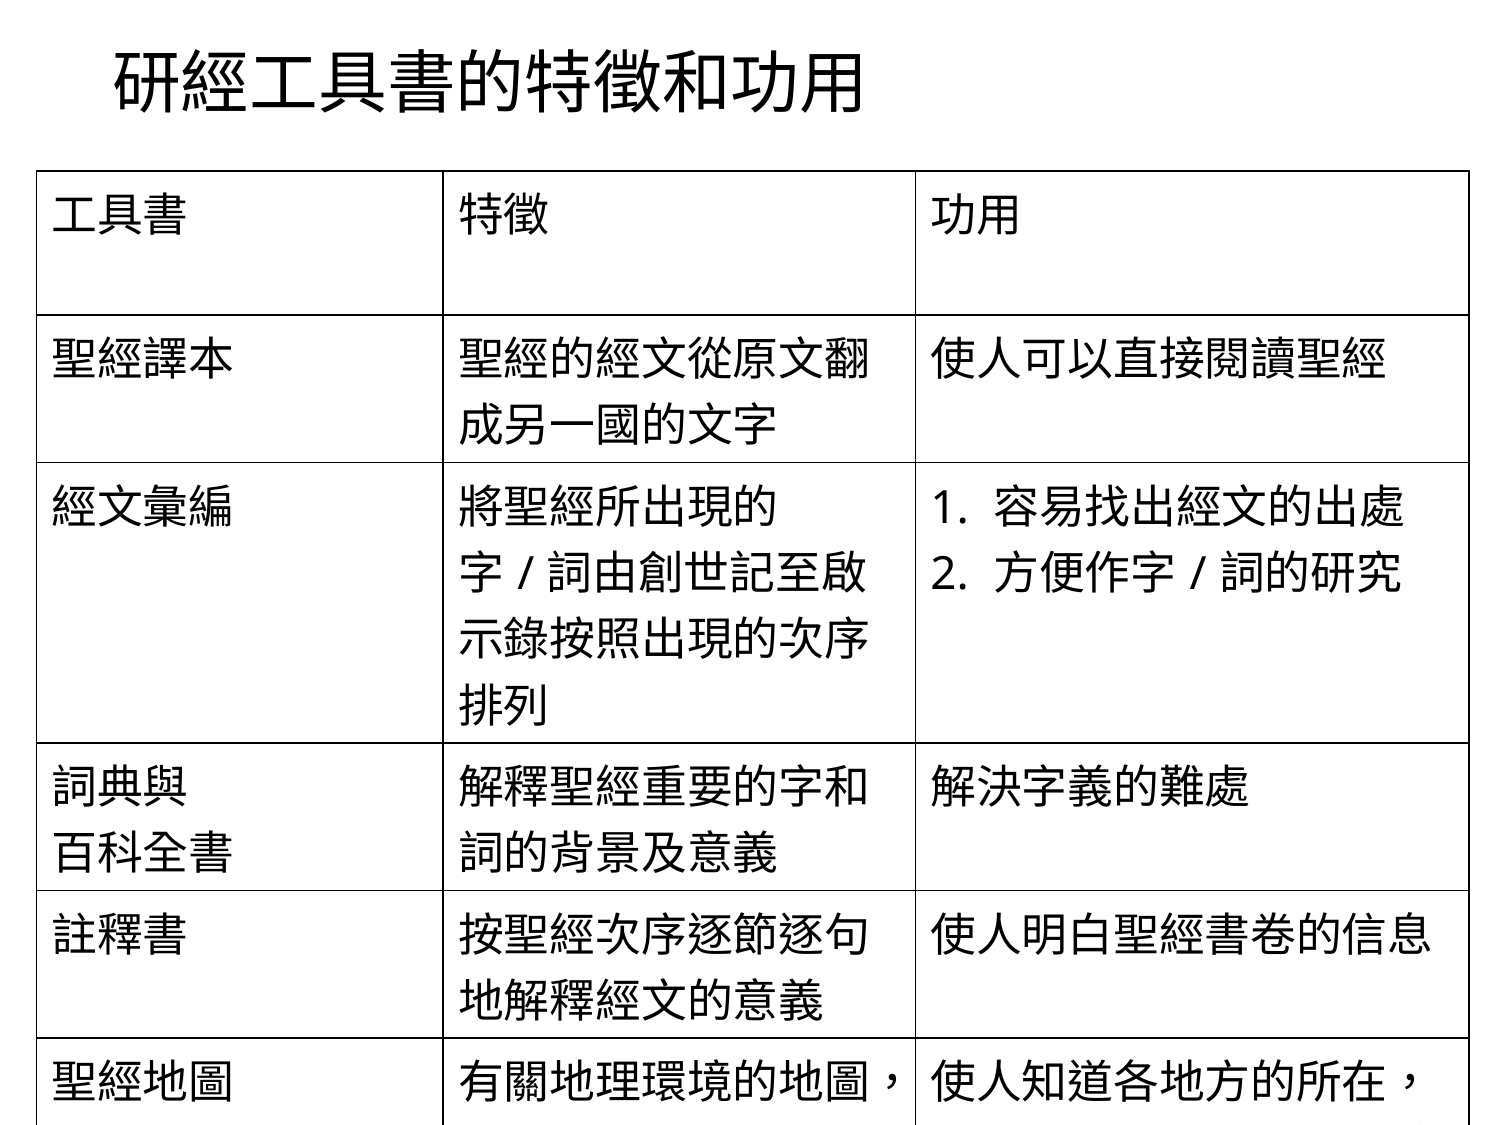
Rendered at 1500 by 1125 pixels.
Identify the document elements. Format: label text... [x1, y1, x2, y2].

table_cell 聖經地圖 [37, 1039, 442, 1125]
table_header 工具書 [37, 172, 442, 314]
table_cell 解釋聖經重要的字和詞的背景及意義 [444, 744, 915, 890]
table_cell 詞典與 百科全書 [37, 744, 442, 890]
table_cell 解決字義的難處 [916, 744, 1468, 890]
table_cell 1. 容易找出經文的出處 2. 方便作字/詞的研究 [916, 463, 1468, 742]
table_cell 註釋書 [37, 891, 442, 1037]
table_cell 將聖經所出現的字/詞由創世記至啟示錄按照出現的次序排列 [444, 463, 915, 742]
table_cell 經文彙編 [37, 463, 442, 742]
table_cell 使人明白聖經書卷的信息 [916, 891, 1468, 1037]
table_cell 按聖經次序逐節逐句地解釋經文的意義 [444, 891, 915, 1037]
table_cell 有關地理環境的地圖，並且加以略述 [444, 1039, 915, 1125]
table_cell 聖經的經文從原文翻成另一國的文字 [444, 316, 915, 462]
table_cell 使人可以直接閱讀聖經 [916, 316, 1468, 462]
table_cell 使人知道各地方的所在，以及它們在地理上的關係 [916, 1039, 1468, 1125]
title 研經工具書的特徵和功用 [97, 0, 1373, 170]
table_cell 聖經譯本 [37, 316, 442, 462]
table_header 特徵 [444, 172, 915, 314]
table_header 功用 [916, 172, 1468, 314]
